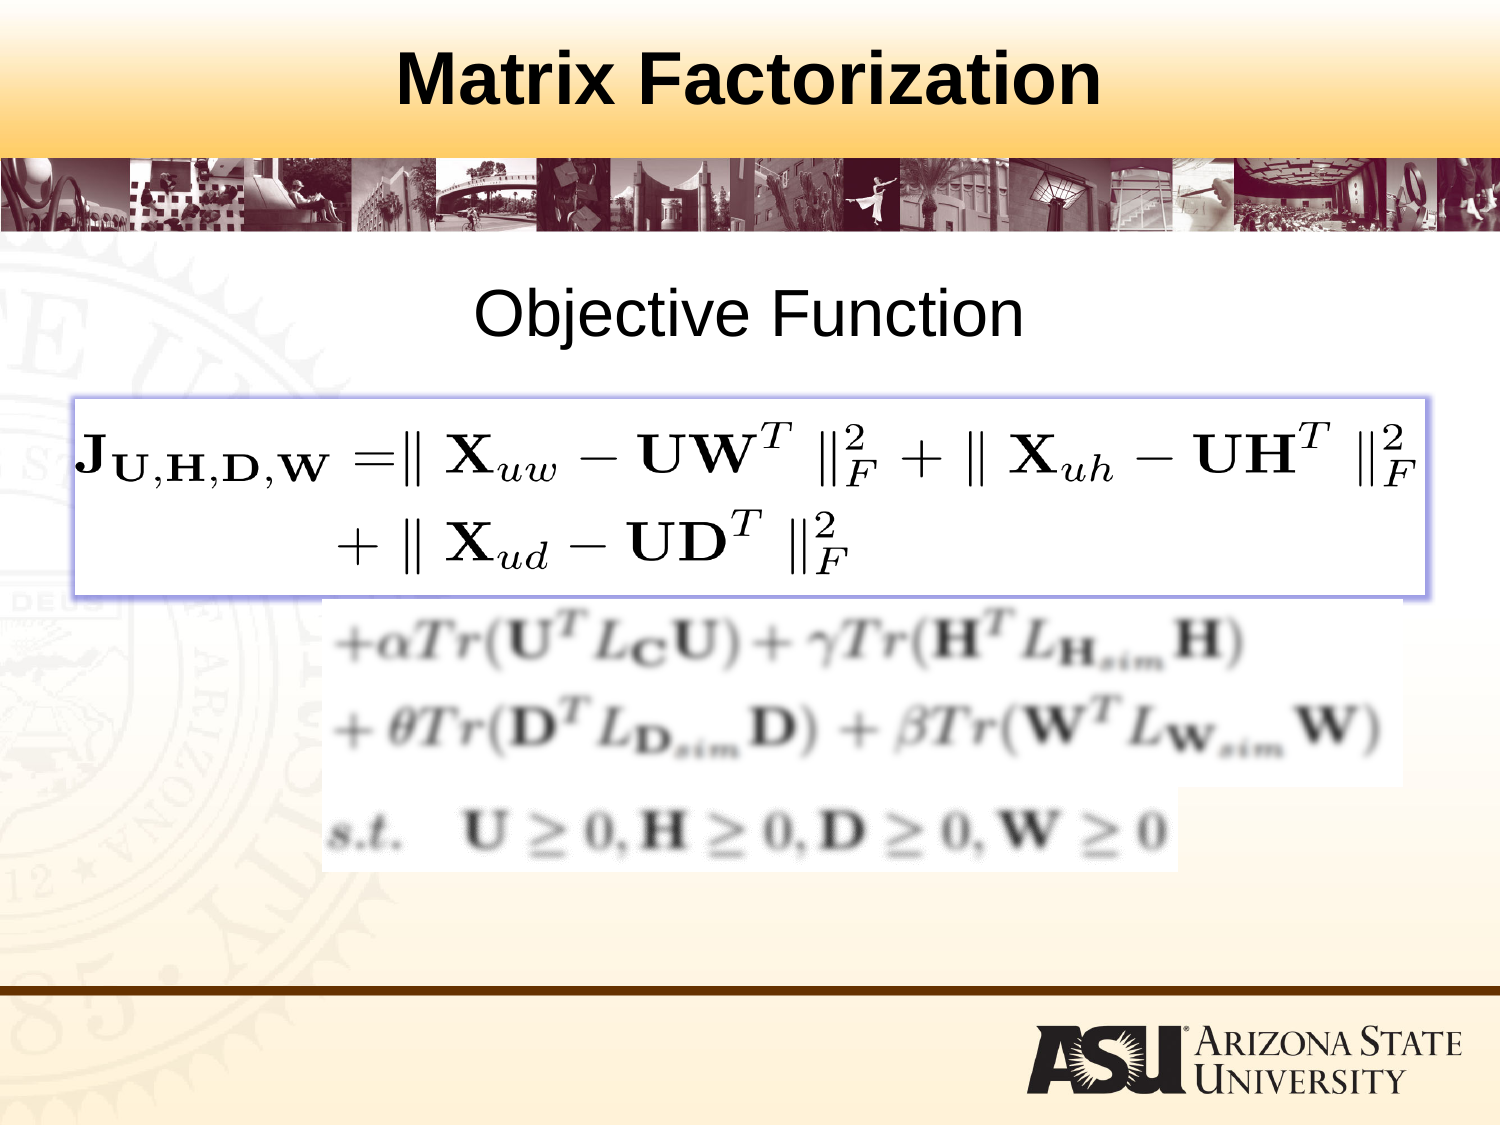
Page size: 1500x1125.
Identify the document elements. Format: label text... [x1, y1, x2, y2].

list Objective Function [75, 605, 1425, 963]
list Objective Function [75, 262, 1425, 392]
picture [0, 0, 1500, 1125]
text_box Matrix Factorization [74, 0, 1425, 150]
